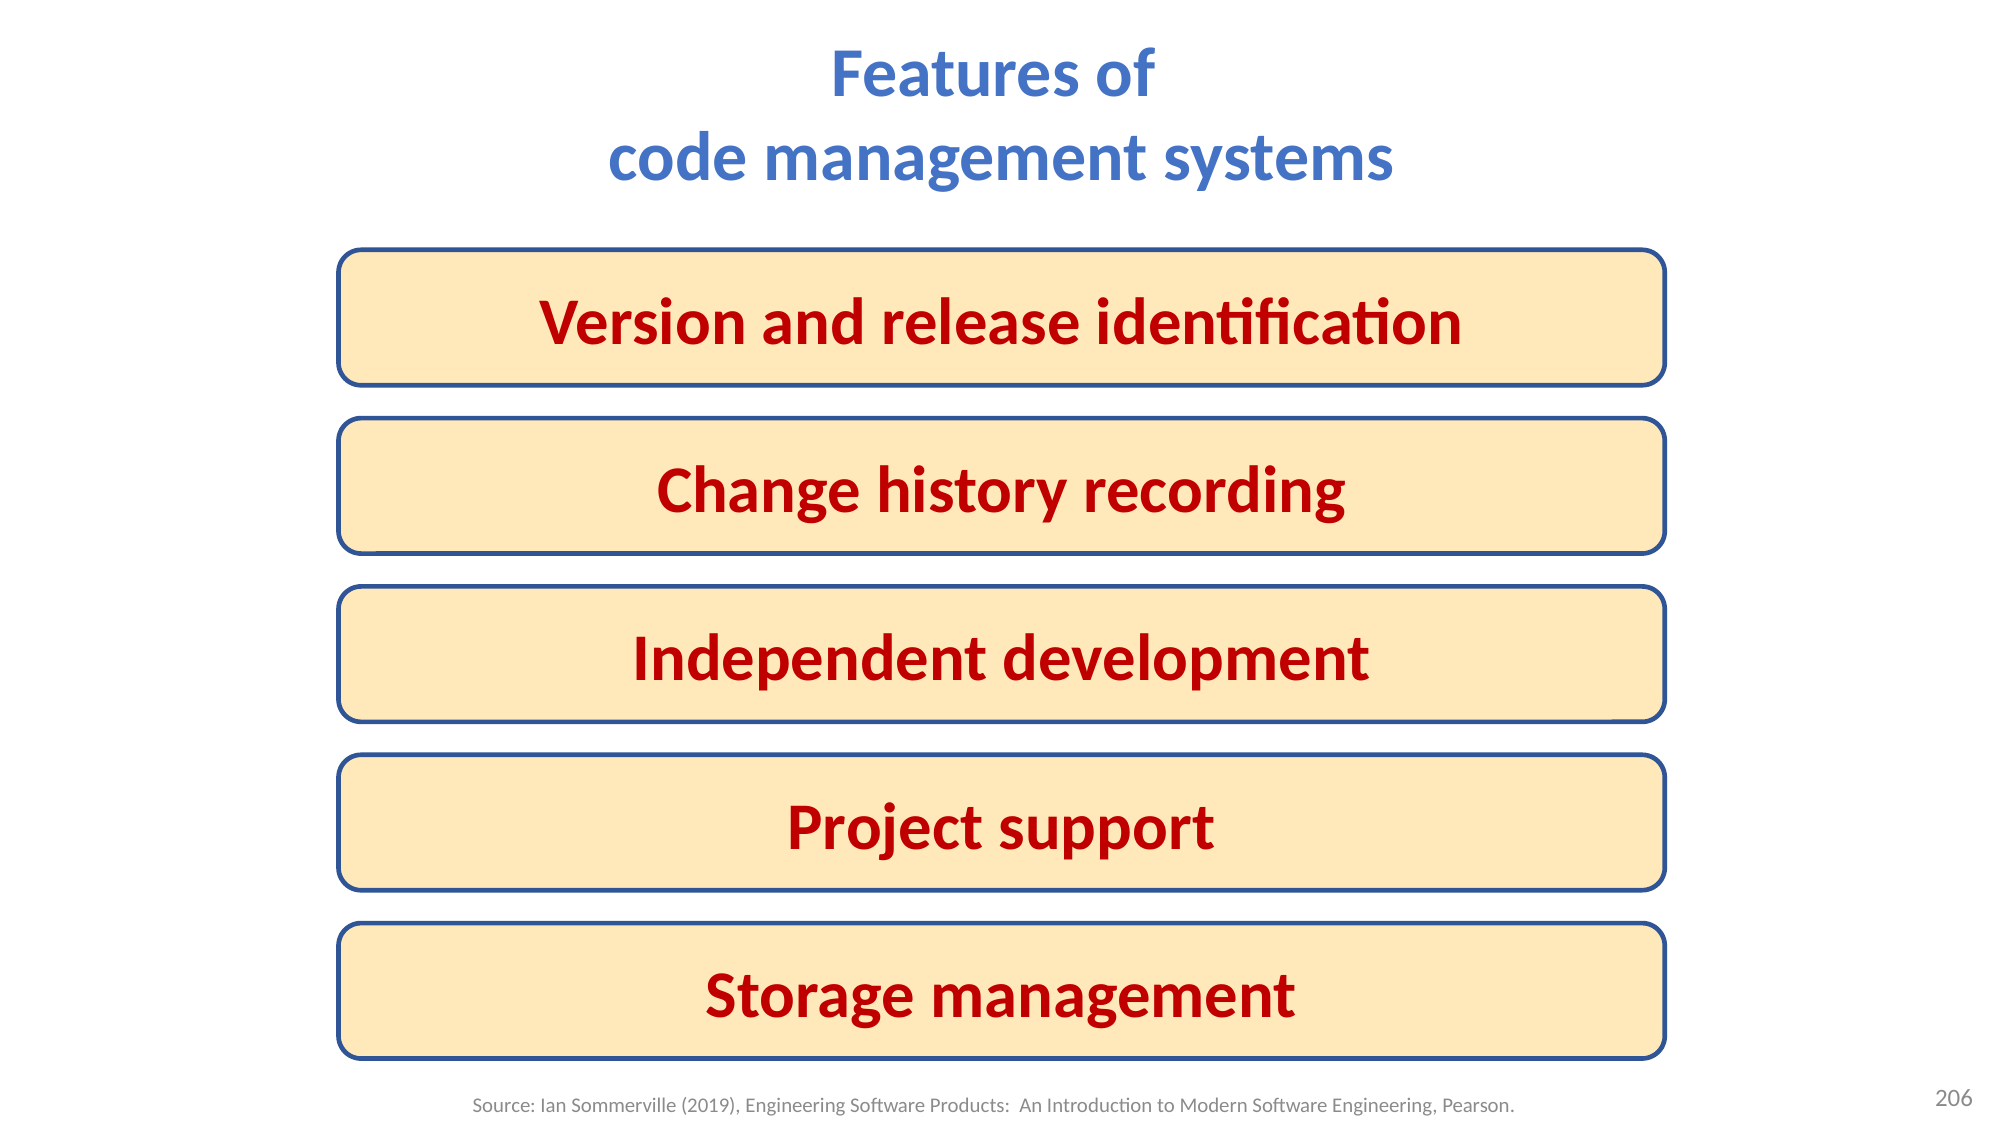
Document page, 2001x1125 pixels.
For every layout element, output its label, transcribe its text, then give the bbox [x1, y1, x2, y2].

text_box Storage management [338, 923, 1665, 1059]
text_box Version and release identification [338, 249, 1665, 386]
footer Source: Ian Sommerville (2019), Engineering Software Products: An Introduction to Modern Software Engineering, Pearson. [350, 1082, 1638, 1125]
text_box Change history recording [338, 418, 1665, 554]
slide_number 206 [1830, 1076, 1989, 1116]
text_box Project support [338, 754, 1665, 891]
text_box Independent development [338, 586, 1665, 722]
title Features of code management systems [326, 19, 1677, 203]
